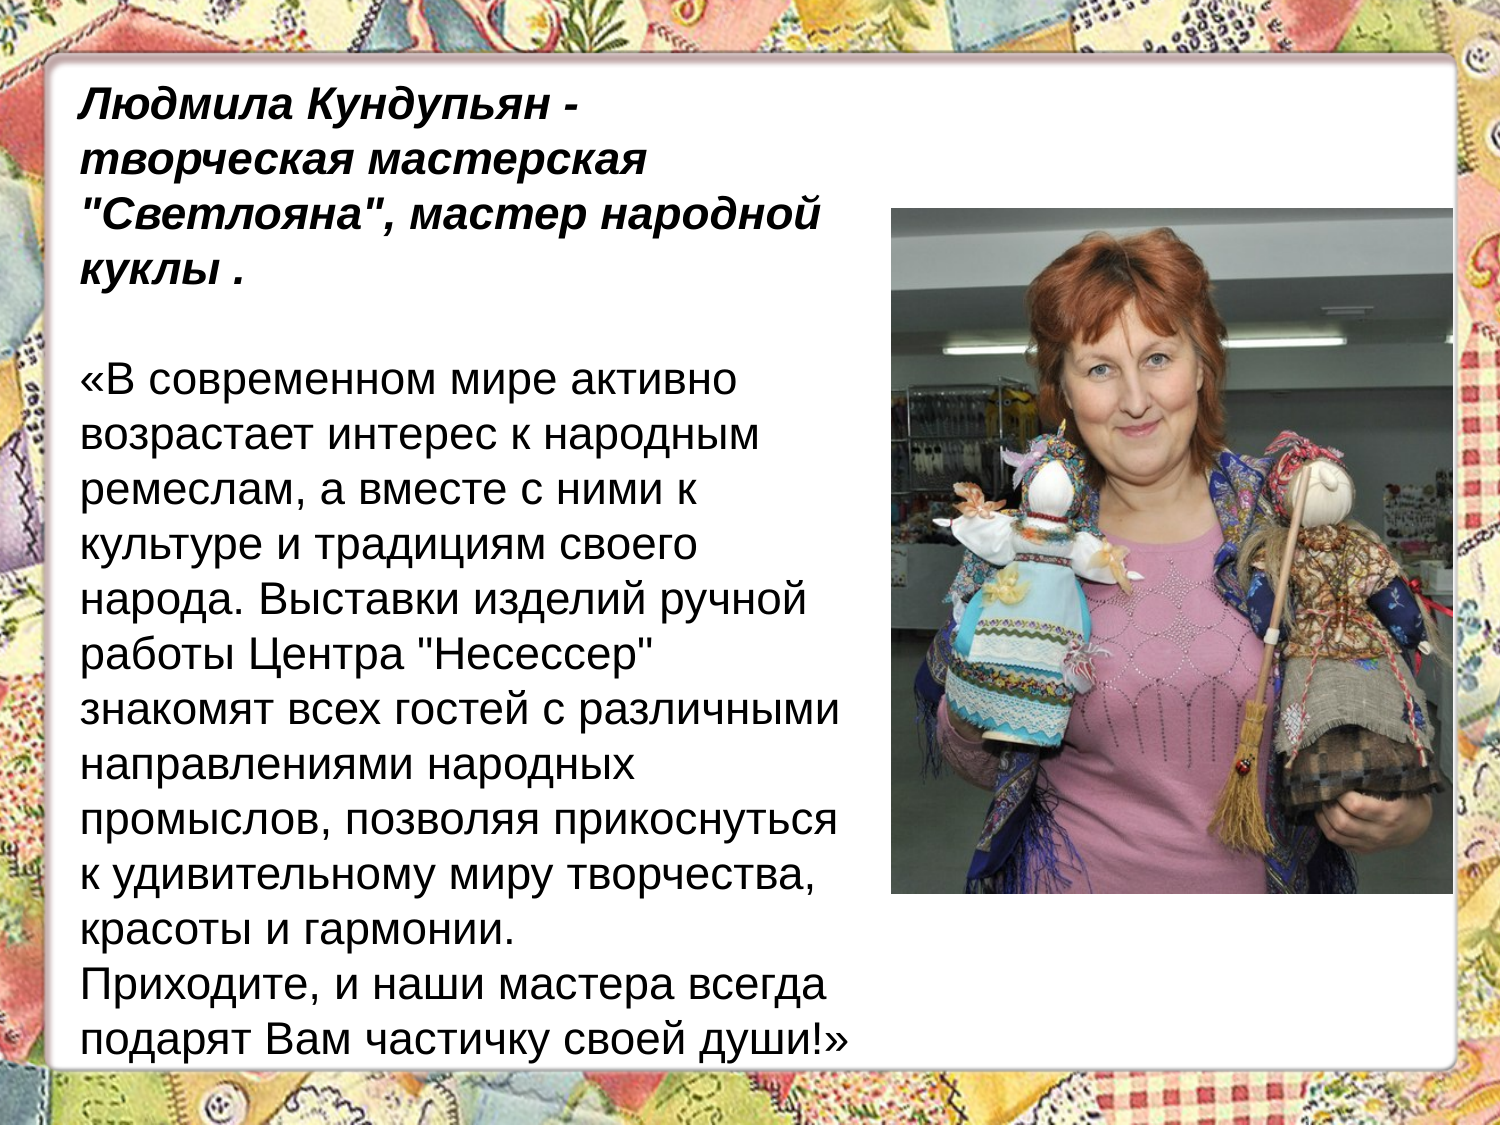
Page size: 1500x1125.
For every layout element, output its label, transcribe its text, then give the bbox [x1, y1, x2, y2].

picture [0, 0, 1500, 1125]
text_box Людмила Кундупьян - творческая мастерская "Светлояна", мастер народной куклы . «В современном мире активно возрастает интерес к народным ремеслам, а вместе с ними к культуре и традициям своего народа. Выставки изделий ручной работы Центра "Несессер" знакомят всех гостей с различными направлениями народных промыслов, позволяя прикоснуться к удивительному миру творчества, красоты и гармонии. Приходите, и наши мастера всегда подарят Вам частичку своей души!» [64, 66, 869, 1071]
